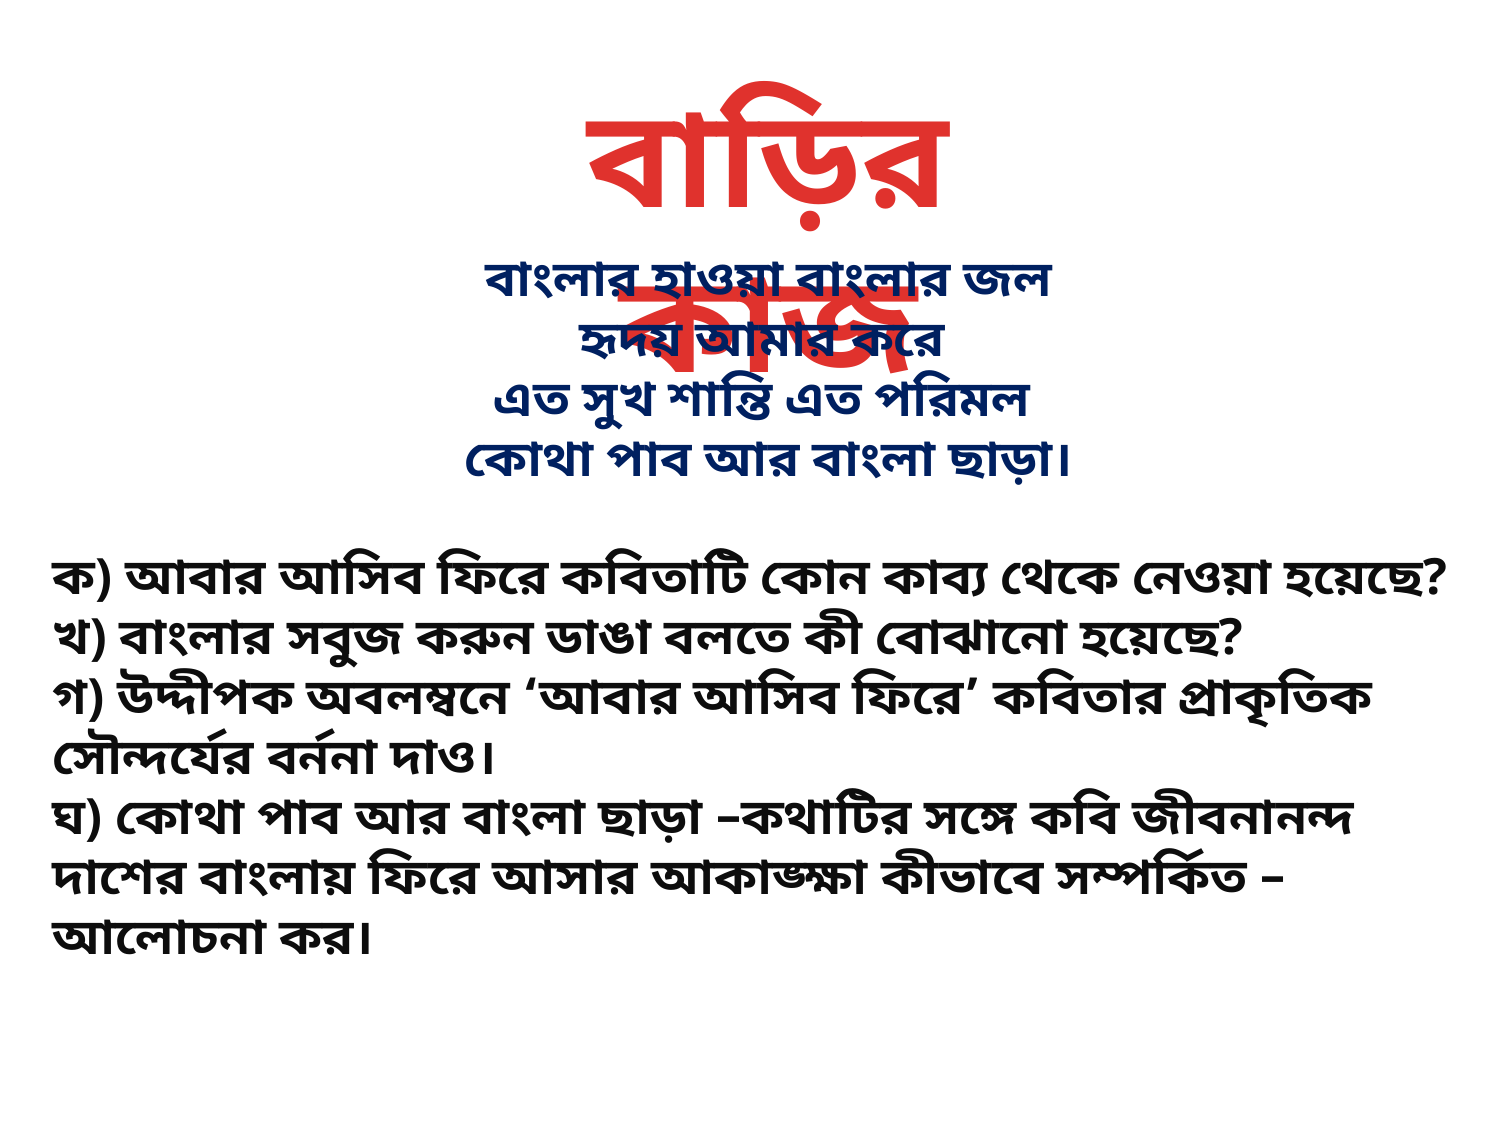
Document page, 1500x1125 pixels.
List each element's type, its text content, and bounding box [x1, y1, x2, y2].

text_box বাংলার হাওয়া বাংলার জল হৃদয় আমার করে এত সুখ শান্তি এত পরিমল কোথা পাব আর বাংলা ছাড়া। [81, 239, 1457, 495]
text_box ক) আবার আসিব ফিরে কবিতাটি কোন কাব্য থেকে নেওয়া হয়েছে? খ) বাংলার সবুজ করুন ডাঙা বলতে কী বোঝানো হয়েছে? গ) উদ্দীপক অবলম্বনে ‘আবার আসিব ফিরে’ কবিতার প্রাকৃতিক সৌন্দর্যের বর্ননা দাও। ঘ) কোথা পাব আর বাংলা ছাড়া –কথাটির সঙ্গে কবি জীবনানন্দ দাশের বাংলায় ফিরে আসার আকাঙ্ক্ষা কীভাবে সম্পর্কিত – আলোচনা কর। [37, 537, 1475, 973]
text_box বাড়ির কাজ [468, 62, 1069, 239]
